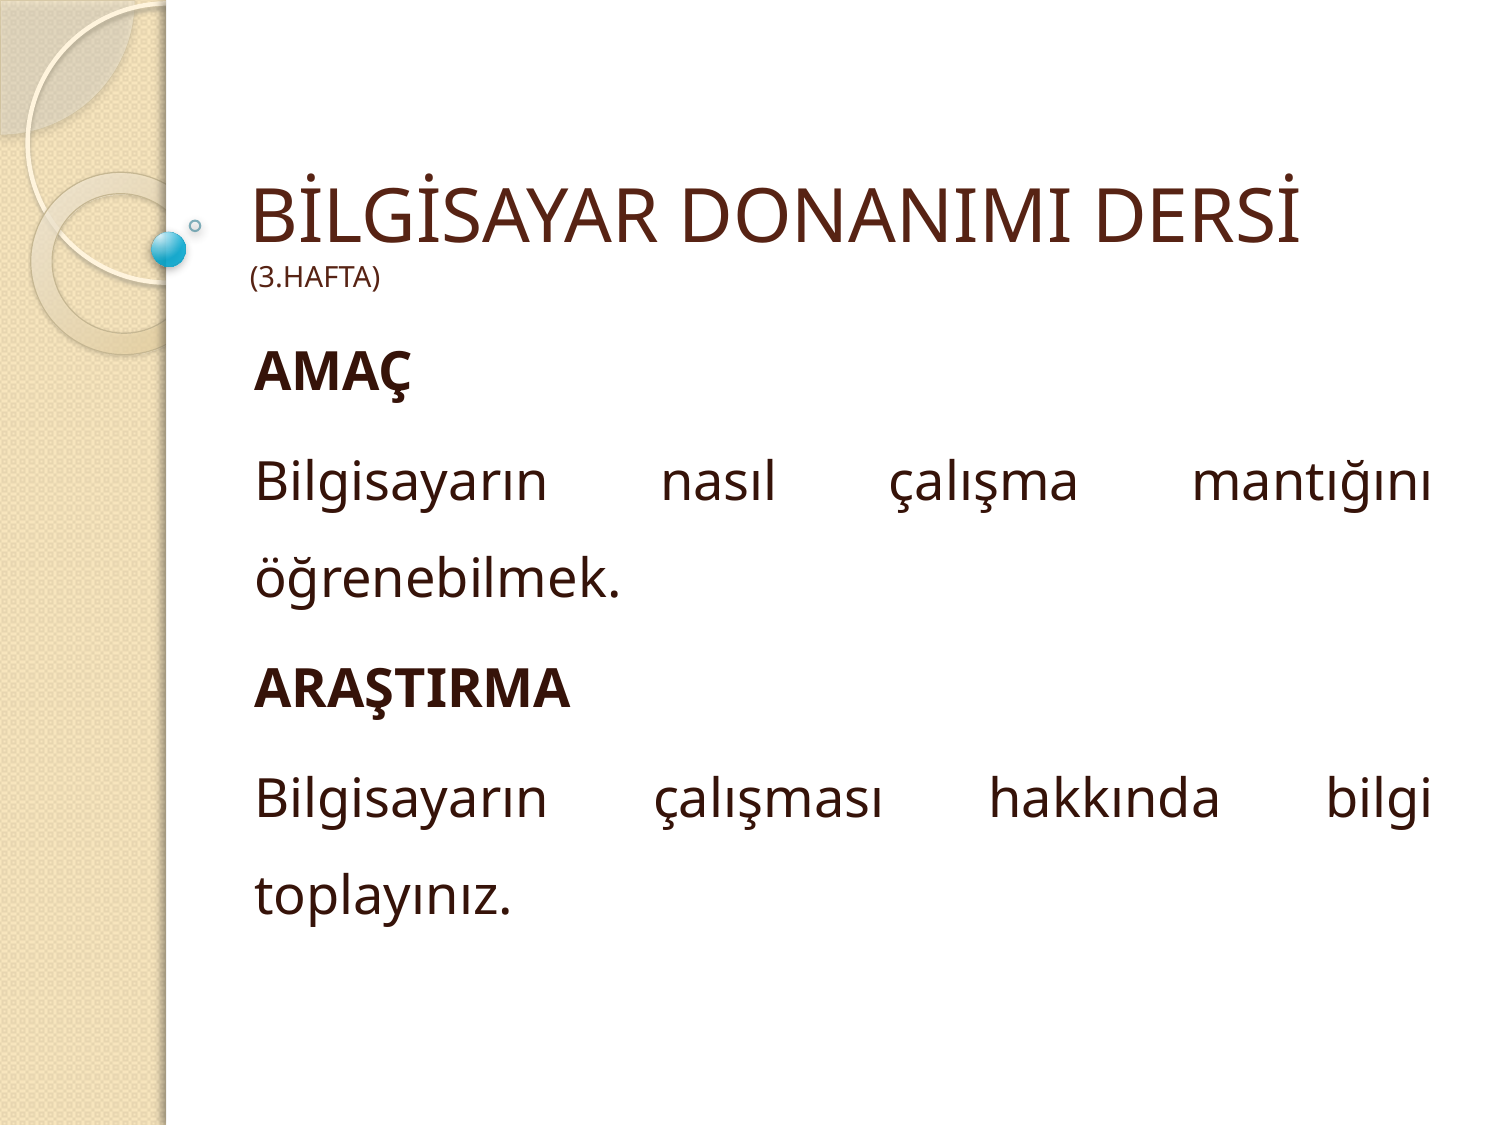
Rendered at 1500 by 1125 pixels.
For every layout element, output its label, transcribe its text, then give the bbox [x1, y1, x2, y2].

title BİLGİSAYAR DONANIMI DERSİ (3.HAFTA) [234, 59, 1450, 301]
subtitle AMAÇ Bilgisayarın nasıl çalışma mantığını öğrenebilmek. ARAŞTIRMA Bilgisayarın çalışması hakkında bilgi toplayınız. [234, 303, 1450, 917]
